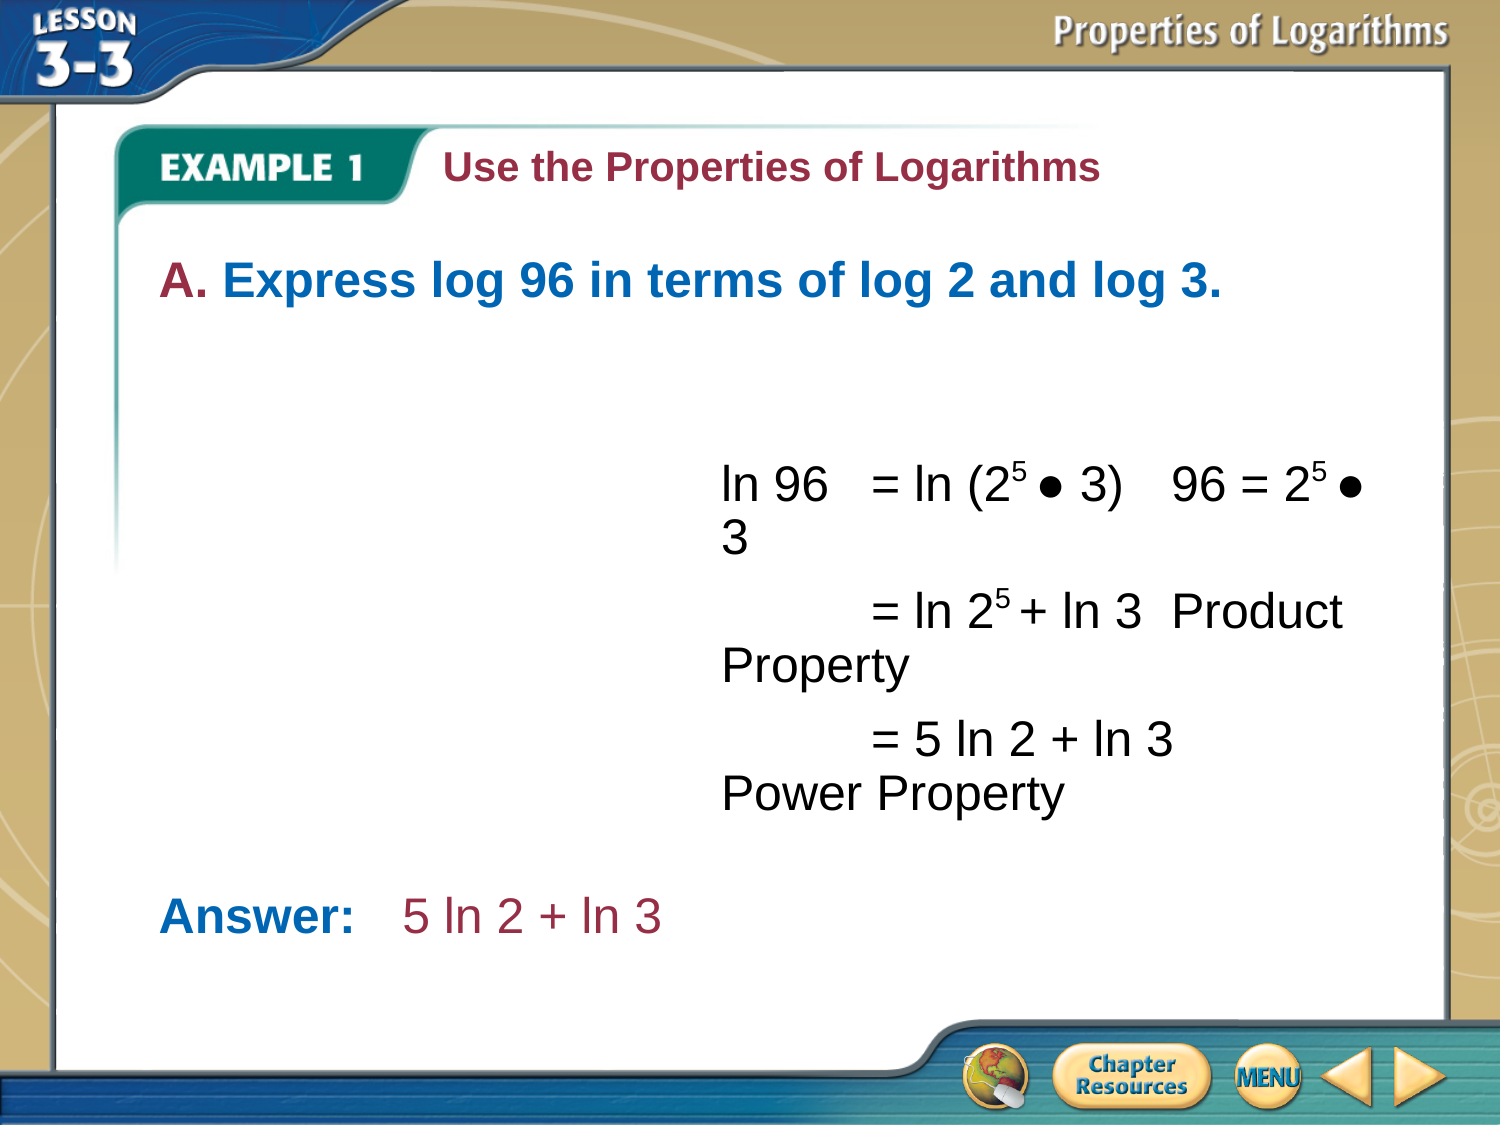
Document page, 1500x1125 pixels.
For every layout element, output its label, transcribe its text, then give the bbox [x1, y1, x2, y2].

text_box Use the Properties of Logarithms [428, 132, 1386, 198]
text_box A. Express log 96 in terms of log 2 and log 3. [143, 246, 1385, 316]
text_box ln 96 = ln (25 ● 3) 96 = 25 ● 3 = ln 25 + ln 3 Product Property = 5 ln 2 + ln 3 Power Property [143, 450, 1386, 829]
picture [0, 0, 1500, 1125]
text_box Answer: 5 ln 2 + ln 3 [87, 883, 1388, 952]
